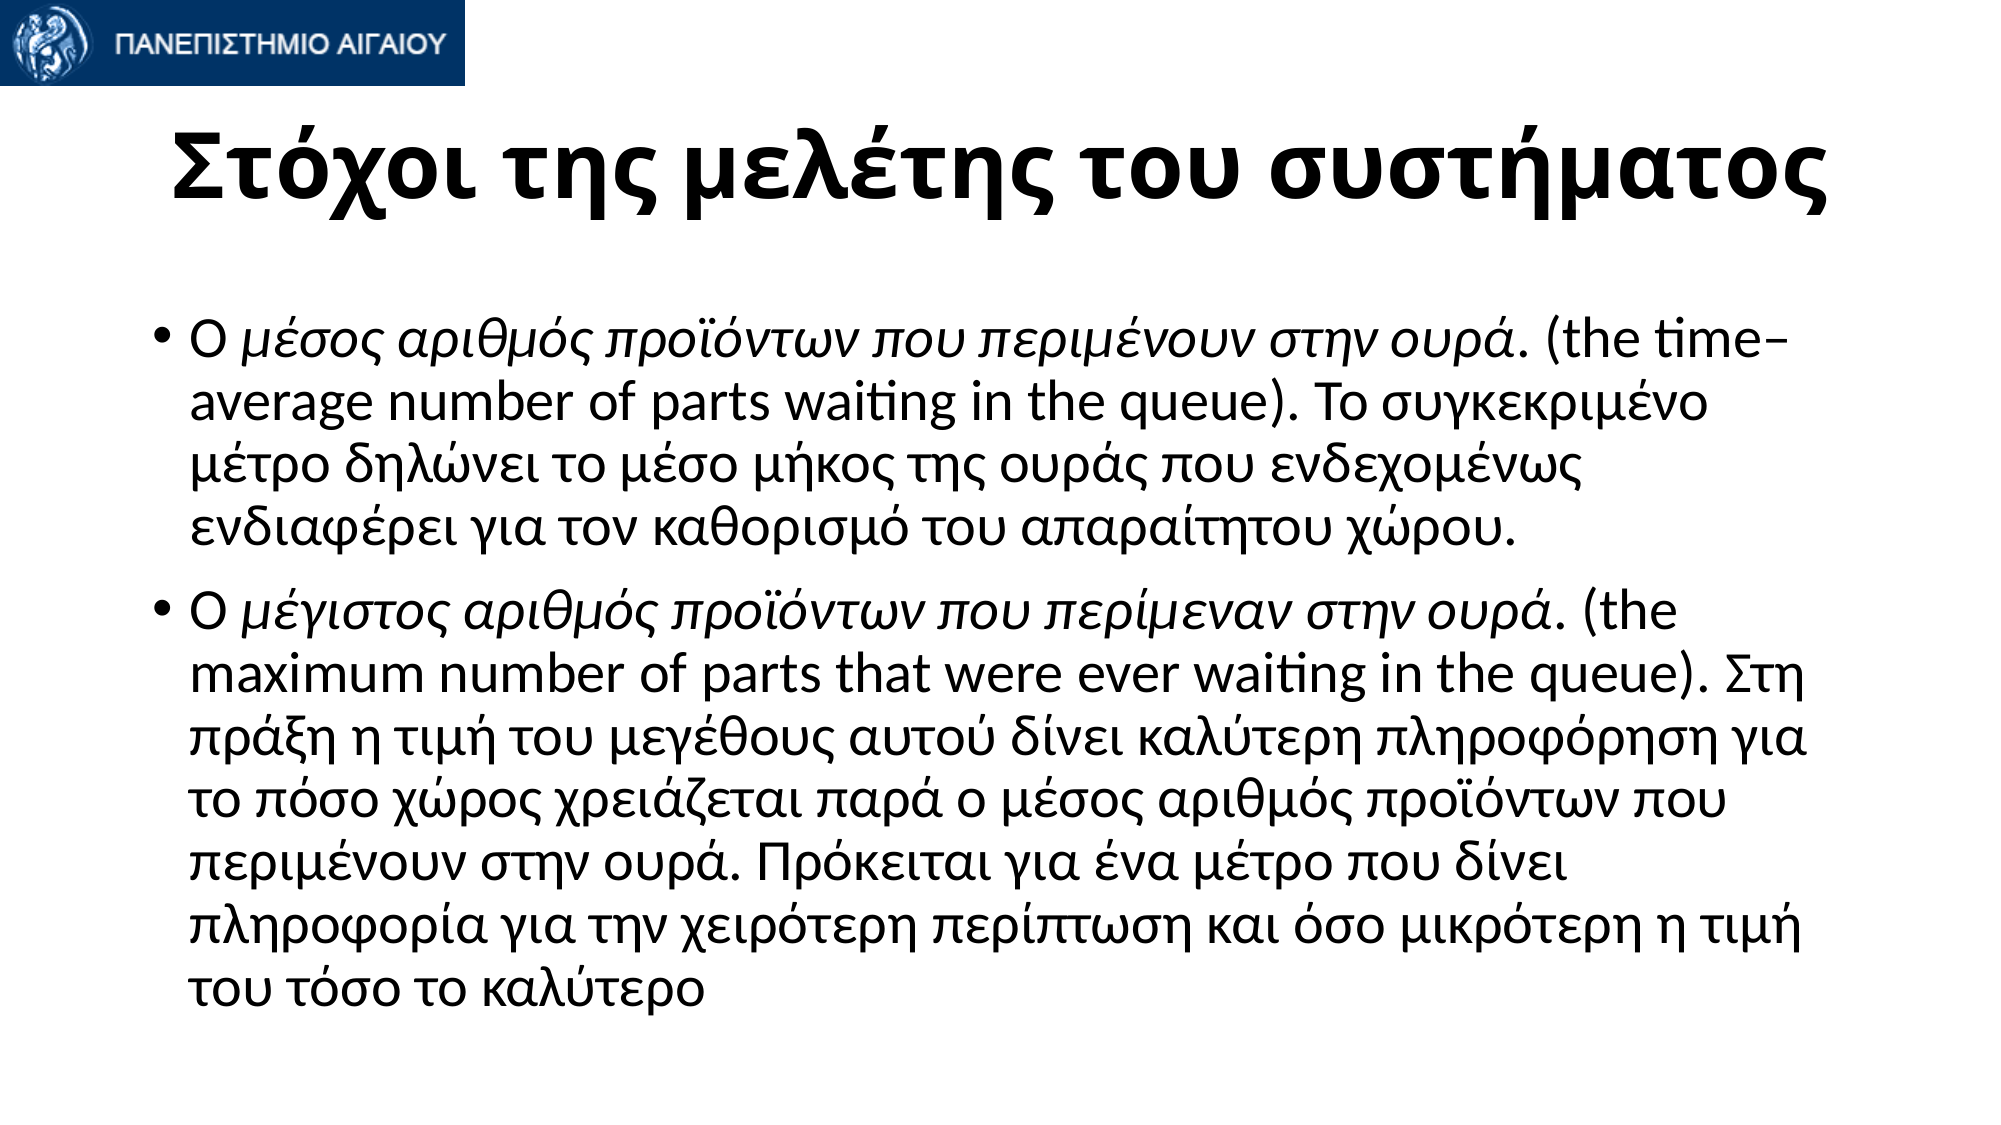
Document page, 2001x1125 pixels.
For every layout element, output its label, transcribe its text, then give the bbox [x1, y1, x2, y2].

list Ο μέσος αριθμός προϊόντων που περιμένουν στην ουρά. (the time–average number of parts waiting in the queue). Το συγκεκριμένο μέτρο δηλώνει το μέσο μήκος της ουράς που ενδεχομένως ενδιαφέρει για τον καθορισμό του απαραίτητου χώρου. Ο μέγιστος αριθμός προϊόντων που περίμεναν στην ουρά. (the maximum number of parts that were ever waiting in the queue). Στη πράξη η τιμή του μεγέθους αυτού δίνει καλύτερη πληροφόρηση για το πόσο χώρος χρειάζεται παρά ο μέσος αριθμός προϊόντων που περιμένουν στην ουρά. Πρόκειται για ένα μέτρο που δίνει πληροφορία για την χειρότερη περίπτωση και όσο μικρότερη η τιμή του τόσο το καλύτερο [137, 299, 1863, 1058]
picture [0, 0, 465, 86]
title Στόχοι της μελέτης του συστήματος [137, 59, 1863, 278]
